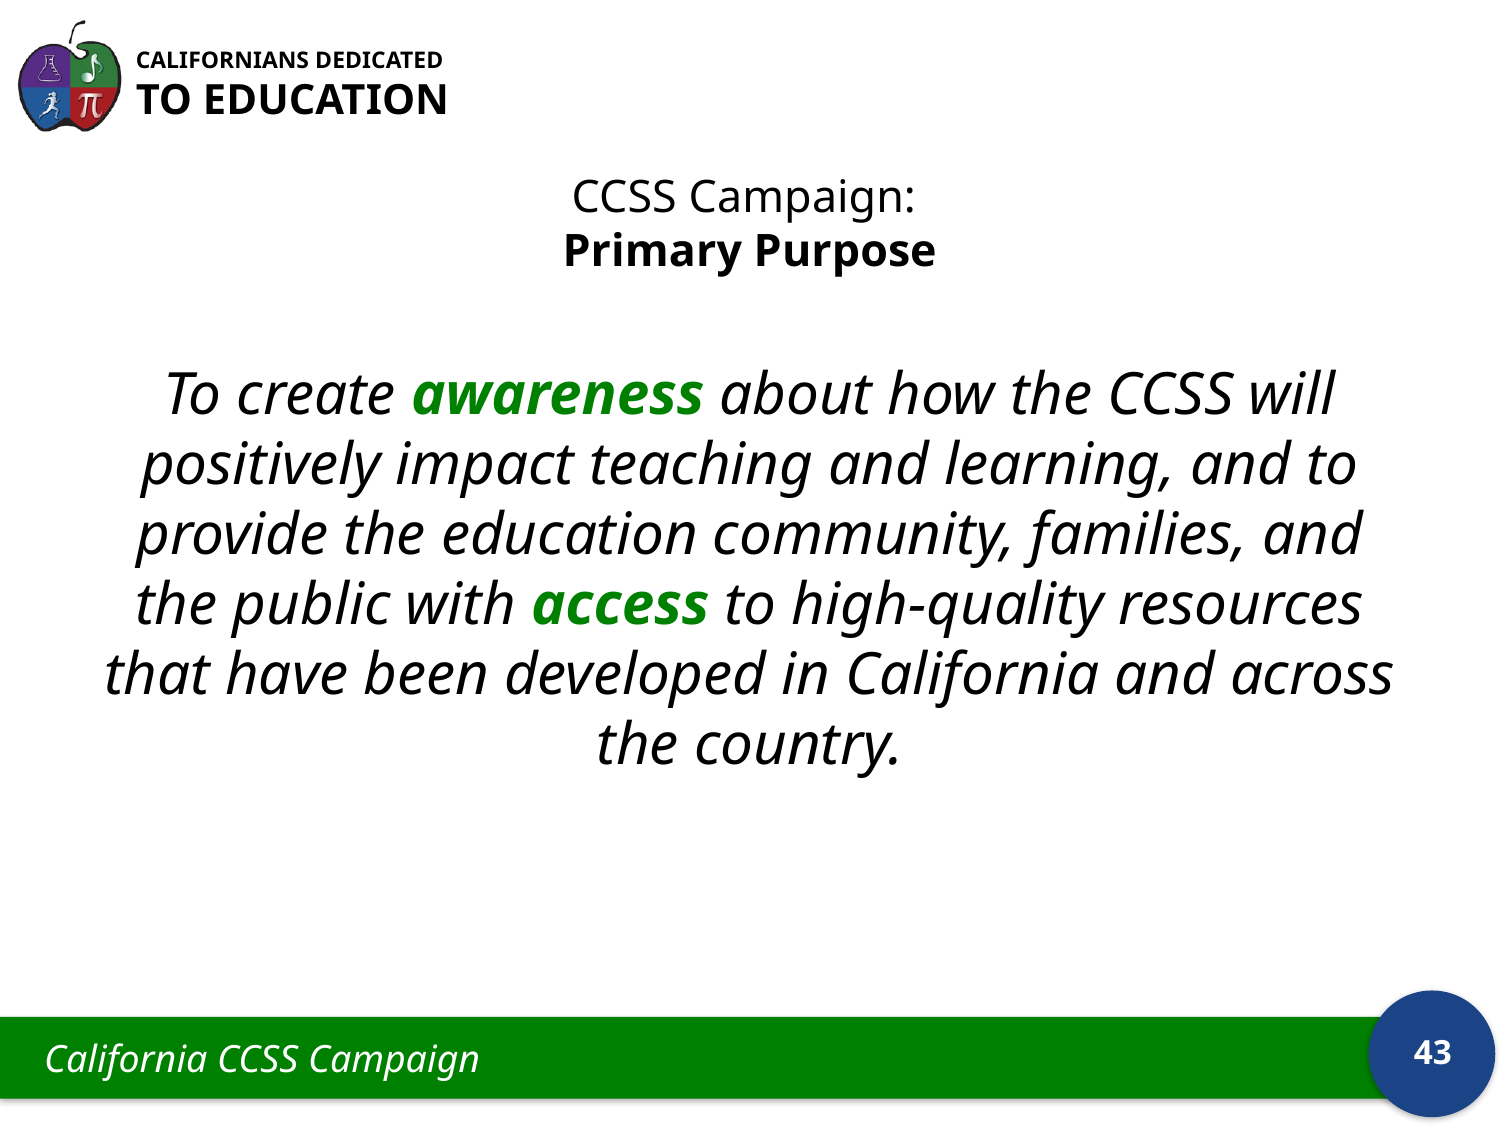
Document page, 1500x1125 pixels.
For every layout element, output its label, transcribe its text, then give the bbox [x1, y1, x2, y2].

title CCSS Campaign: Primary Purpose [75, 159, 1425, 284]
list To create awareness about how the CCSS will positively impact teaching and learning, and to provide the education community, families, and the public with access to high-quality resources that have been developed in California and across the country. [75, 349, 1425, 1005]
picture [17, 20, 126, 132]
slide_number 43 [1391, 1023, 1475, 1084]
